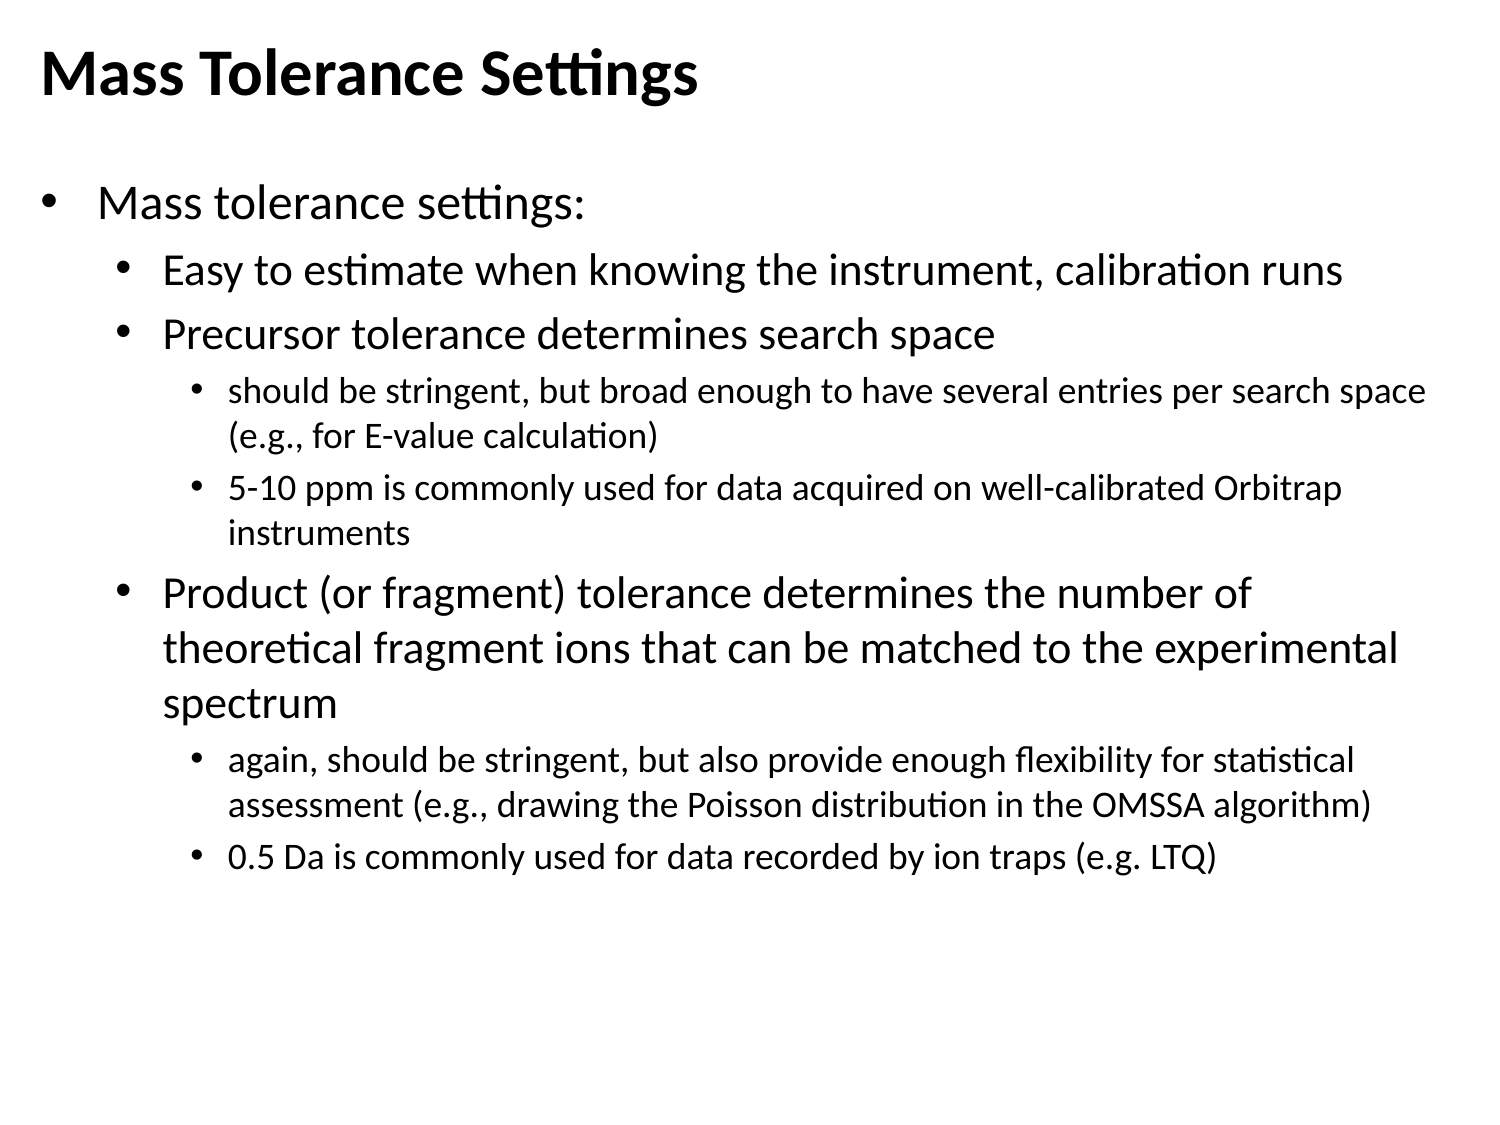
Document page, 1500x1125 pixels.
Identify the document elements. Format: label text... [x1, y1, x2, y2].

title Mass Tolerance Settings [25, 11, 1125, 125]
list Mass tolerance settings: Easy to estimate when knowing the instrument, calibration runs Precursor tolerance determines search space should be stringent, but broad enough to have several entries per search space (e.g., for E-value calculation) 5-10 ppm is commonly used for data acquired on well-calibrated Orbitrap instruments Product (or fragment) tolerance determines the number of theoretical fragment ions that can be matched to the experimental spectrum again, should be stringent, but also provide enough flexibility for statistical assessment (e.g., drawing the Poisson distribution in the OMSSA algorithm) 0.5 Da is commonly used for data recorded by ion traps (e.g. LTQ) [25, 162, 1475, 1050]
